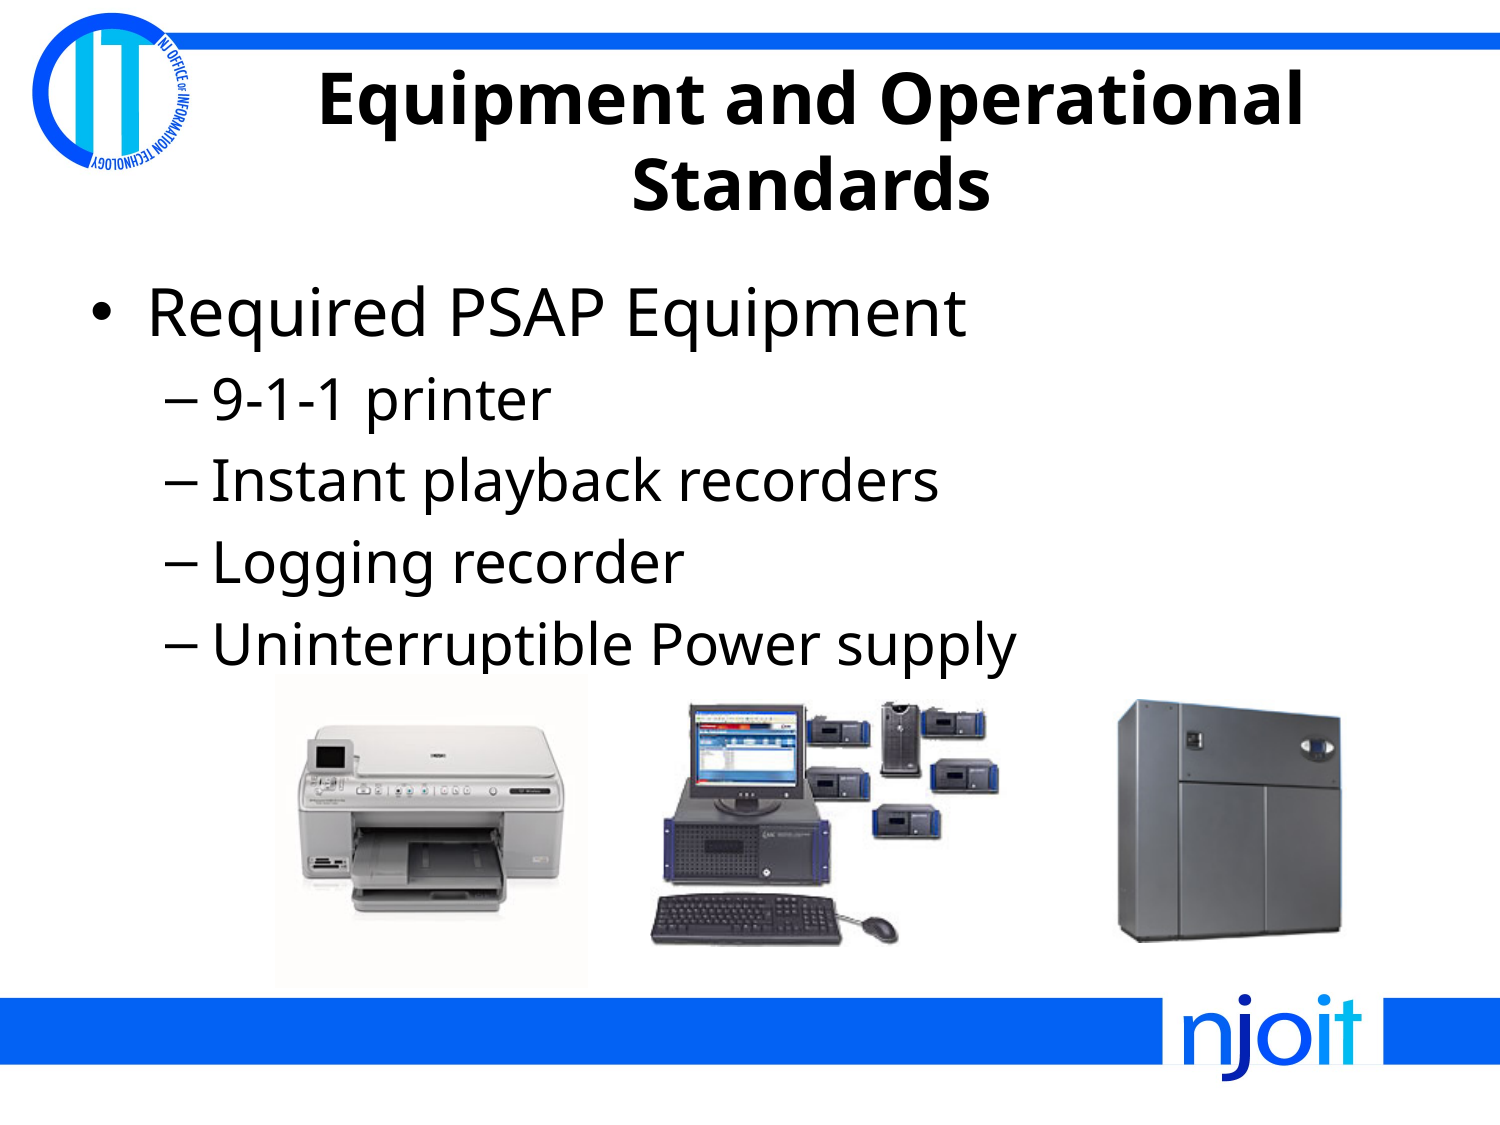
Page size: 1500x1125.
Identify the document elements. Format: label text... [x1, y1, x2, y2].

list Required PSAP Equipment 9-1-1 printer Instant playback recorders Logging recorder Uninterruptible Power supply [75, 262, 1425, 1005]
picture [0, 0, 1500, 1125]
title Equipment and Operational Standards [197, 45, 1425, 233]
